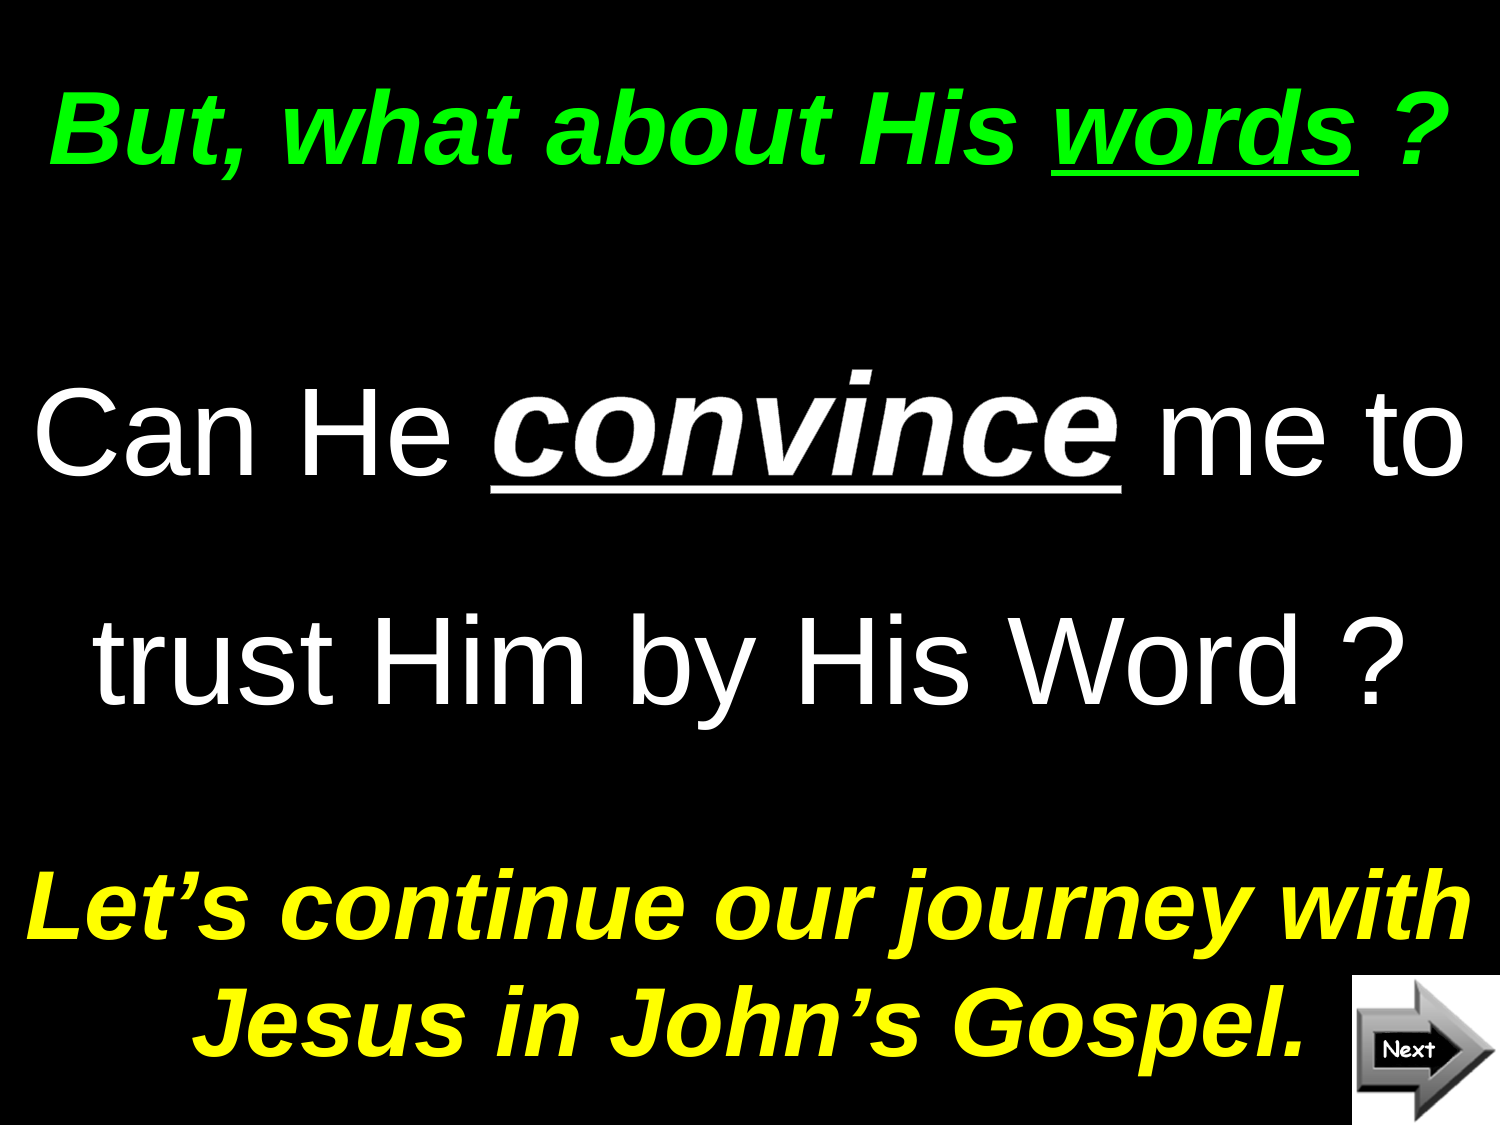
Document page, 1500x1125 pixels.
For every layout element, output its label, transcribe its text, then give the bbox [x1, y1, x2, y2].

list Let’s continue our journey with Jesus in John’s Gospel. [1, 834, 1500, 1125]
list Can He convince me to trust Him by His Word ? [0, 196, 1500, 776]
title But, what about His words ? [0, 52, 1500, 196]
